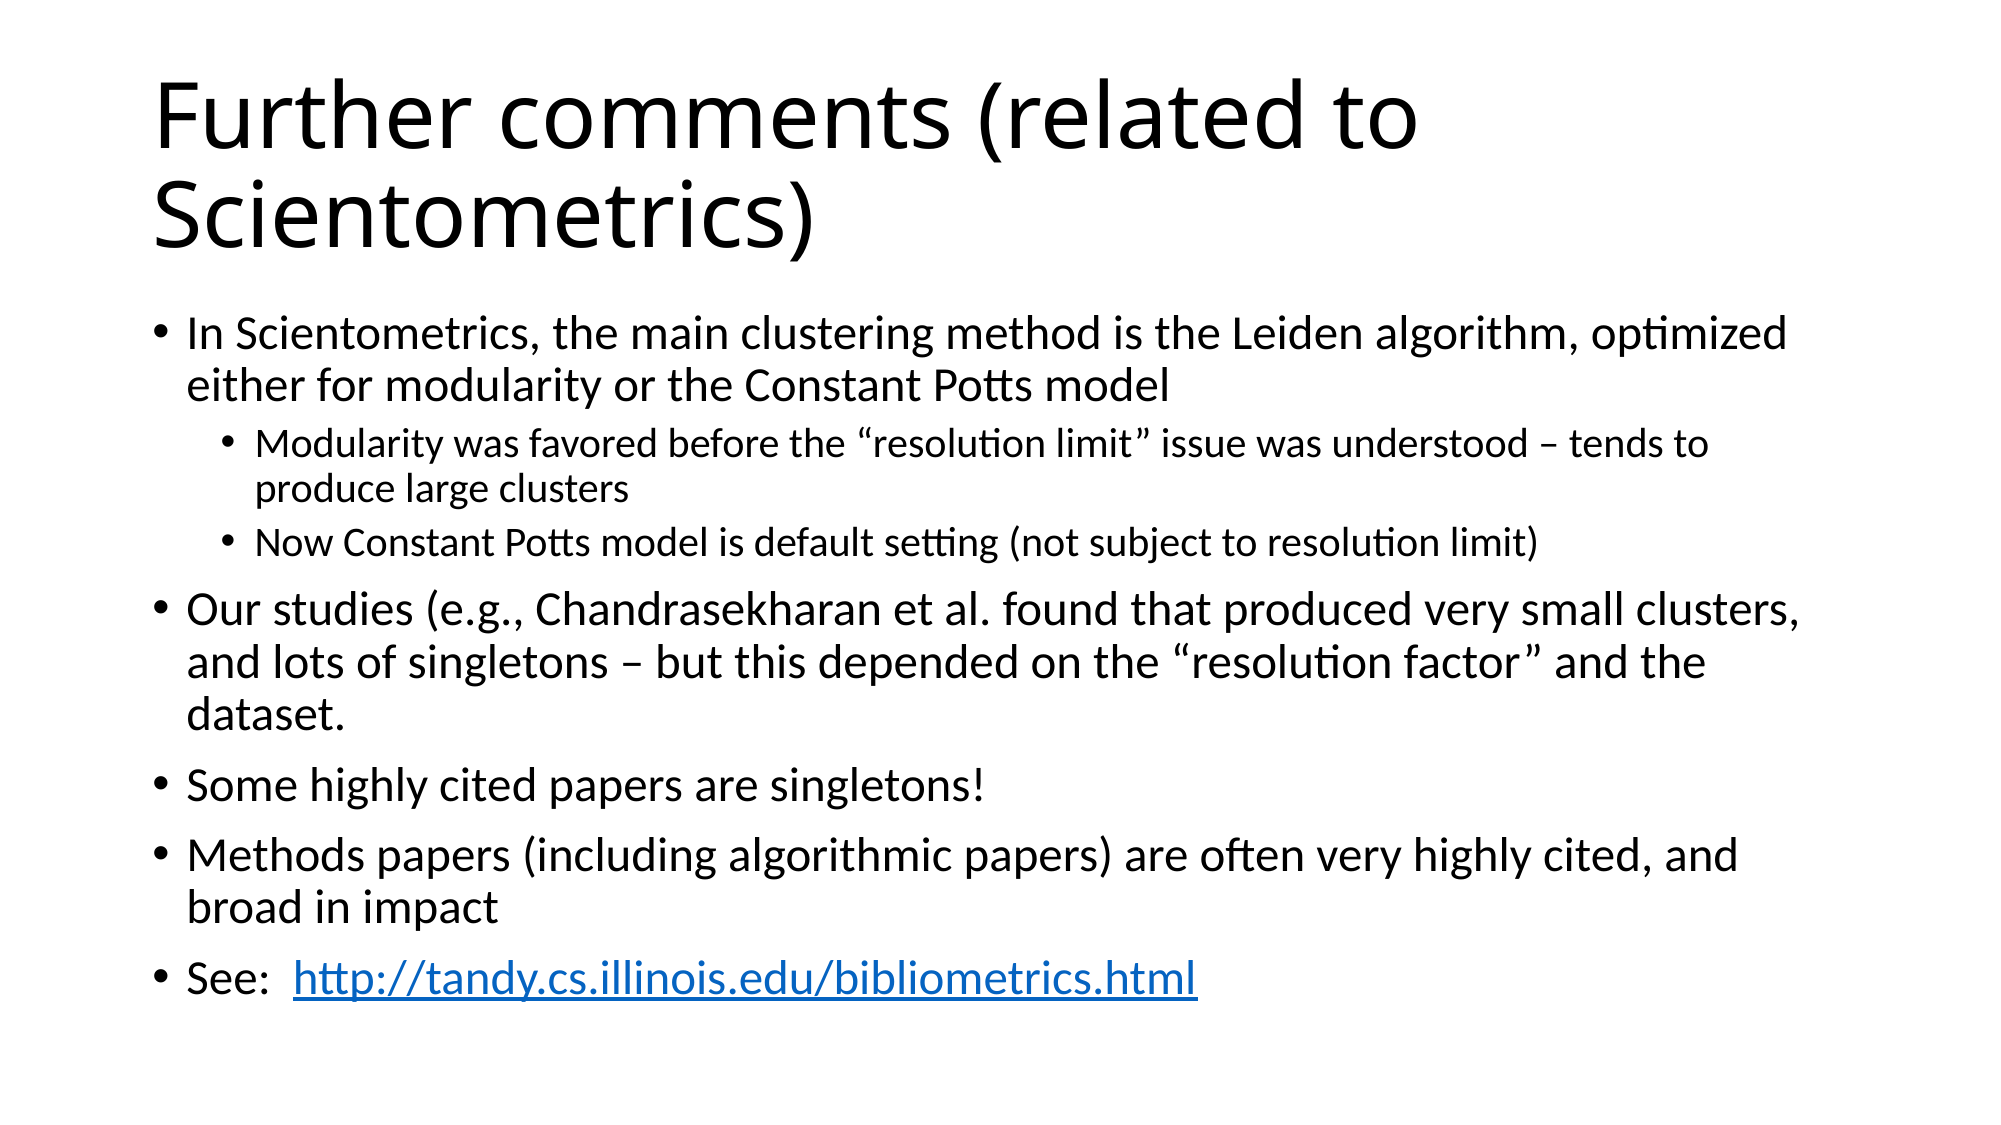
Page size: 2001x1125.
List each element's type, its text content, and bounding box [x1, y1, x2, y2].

list In Scientometrics, the main clustering method is the Leiden algorithm, optimized either for modularity or the Constant Potts model Modularity was favored before the “resolution limit” issue was understood – tends to produce large clusters Now Constant Potts model is default setting (not subject to resolution limit) Our studies (e.g., Chandrasekharan et al. found that produced very small clusters, and lots of singletons – but this depended on the “resolution factor” and the dataset. Some highly cited papers are singletons! Methods papers (including algorithmic papers) are often very highly cited, and broad in impact See: http://tandy.cs.illinois.edu/bibliometrics.html [137, 299, 1863, 1014]
title Further comments (related to Scientometrics) [137, 59, 1863, 278]
